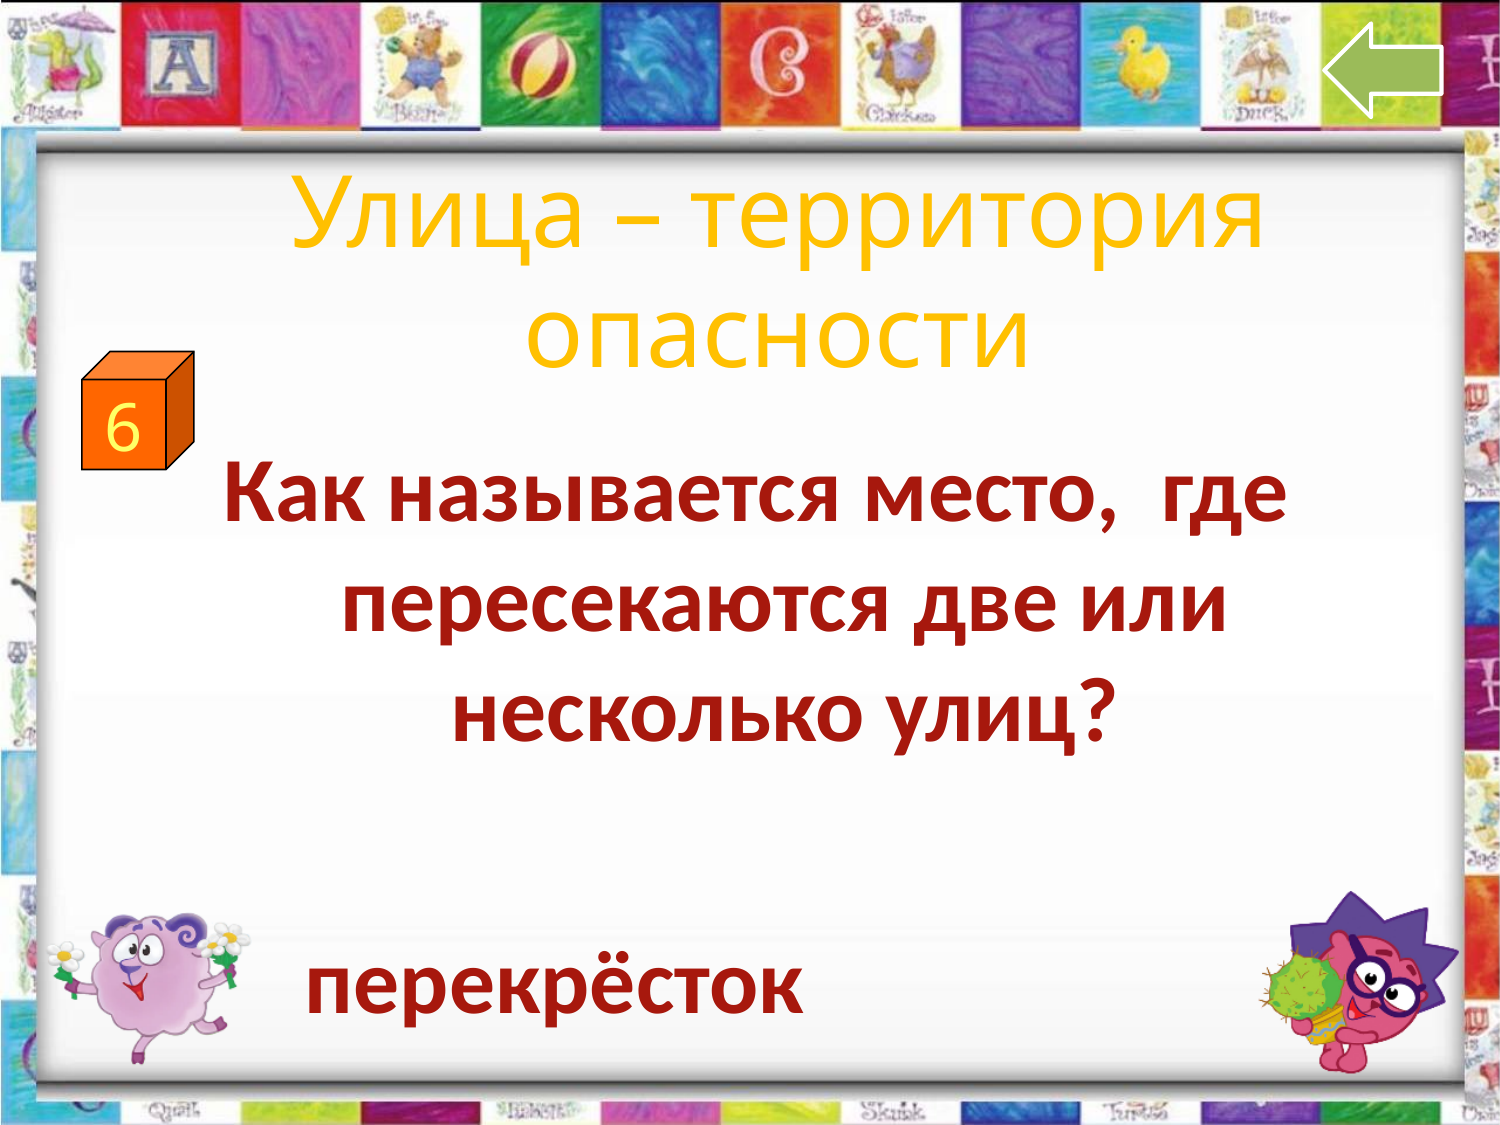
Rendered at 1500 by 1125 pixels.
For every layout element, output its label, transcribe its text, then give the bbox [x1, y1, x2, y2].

text_box [1322, 21, 1444, 120]
picture [0, 0, 1500, 1125]
text_box Улица – территория опасности [175, 140, 1383, 396]
text_box 6 [81, 351, 194, 470]
text_box перекрёсток [290, 913, 820, 1039]
list Как называется место, где пересекаются две или несколько улиц? [82, 421, 1432, 600]
